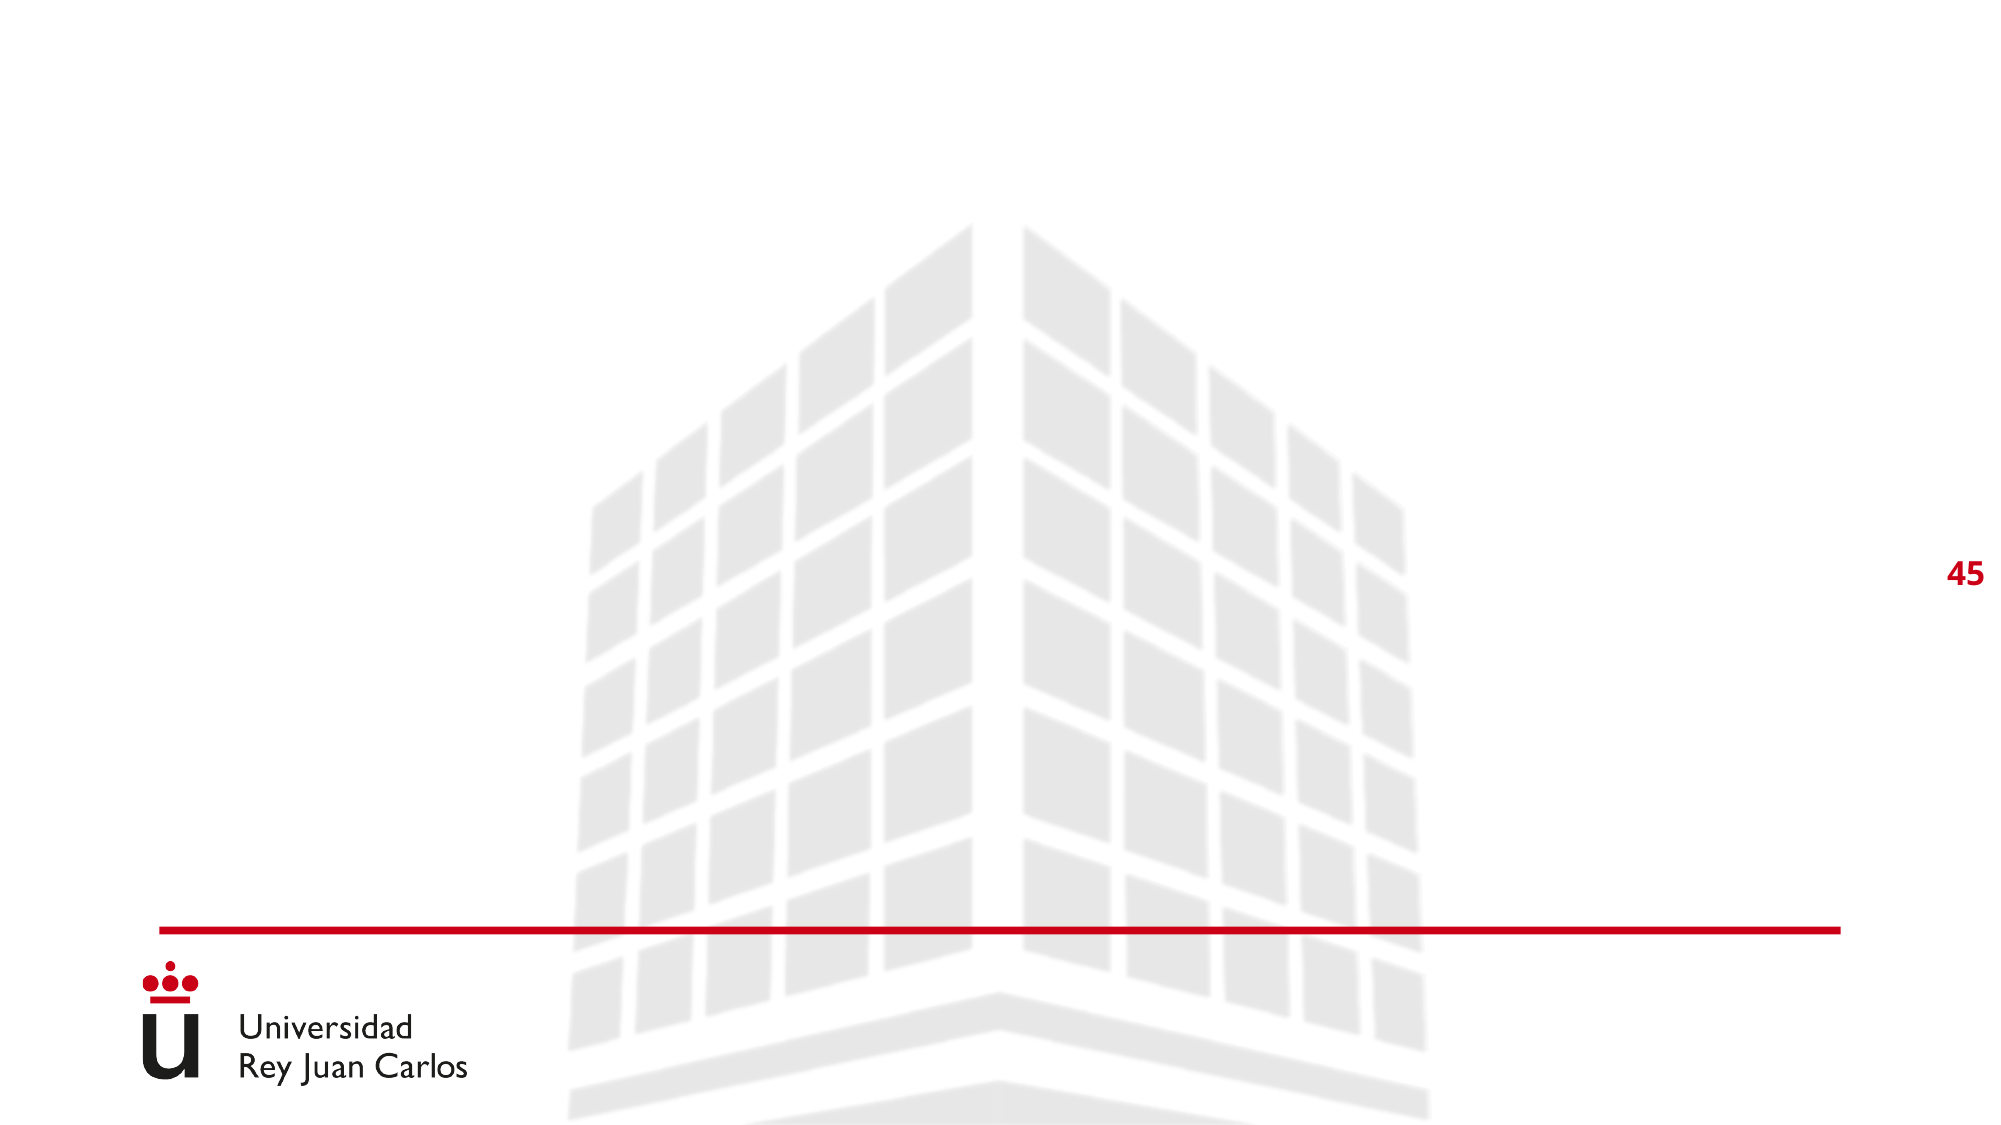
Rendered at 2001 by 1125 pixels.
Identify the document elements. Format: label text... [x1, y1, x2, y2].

picture [142, 961, 467, 1086]
slide_number 45 [1889, 544, 2000, 605]
